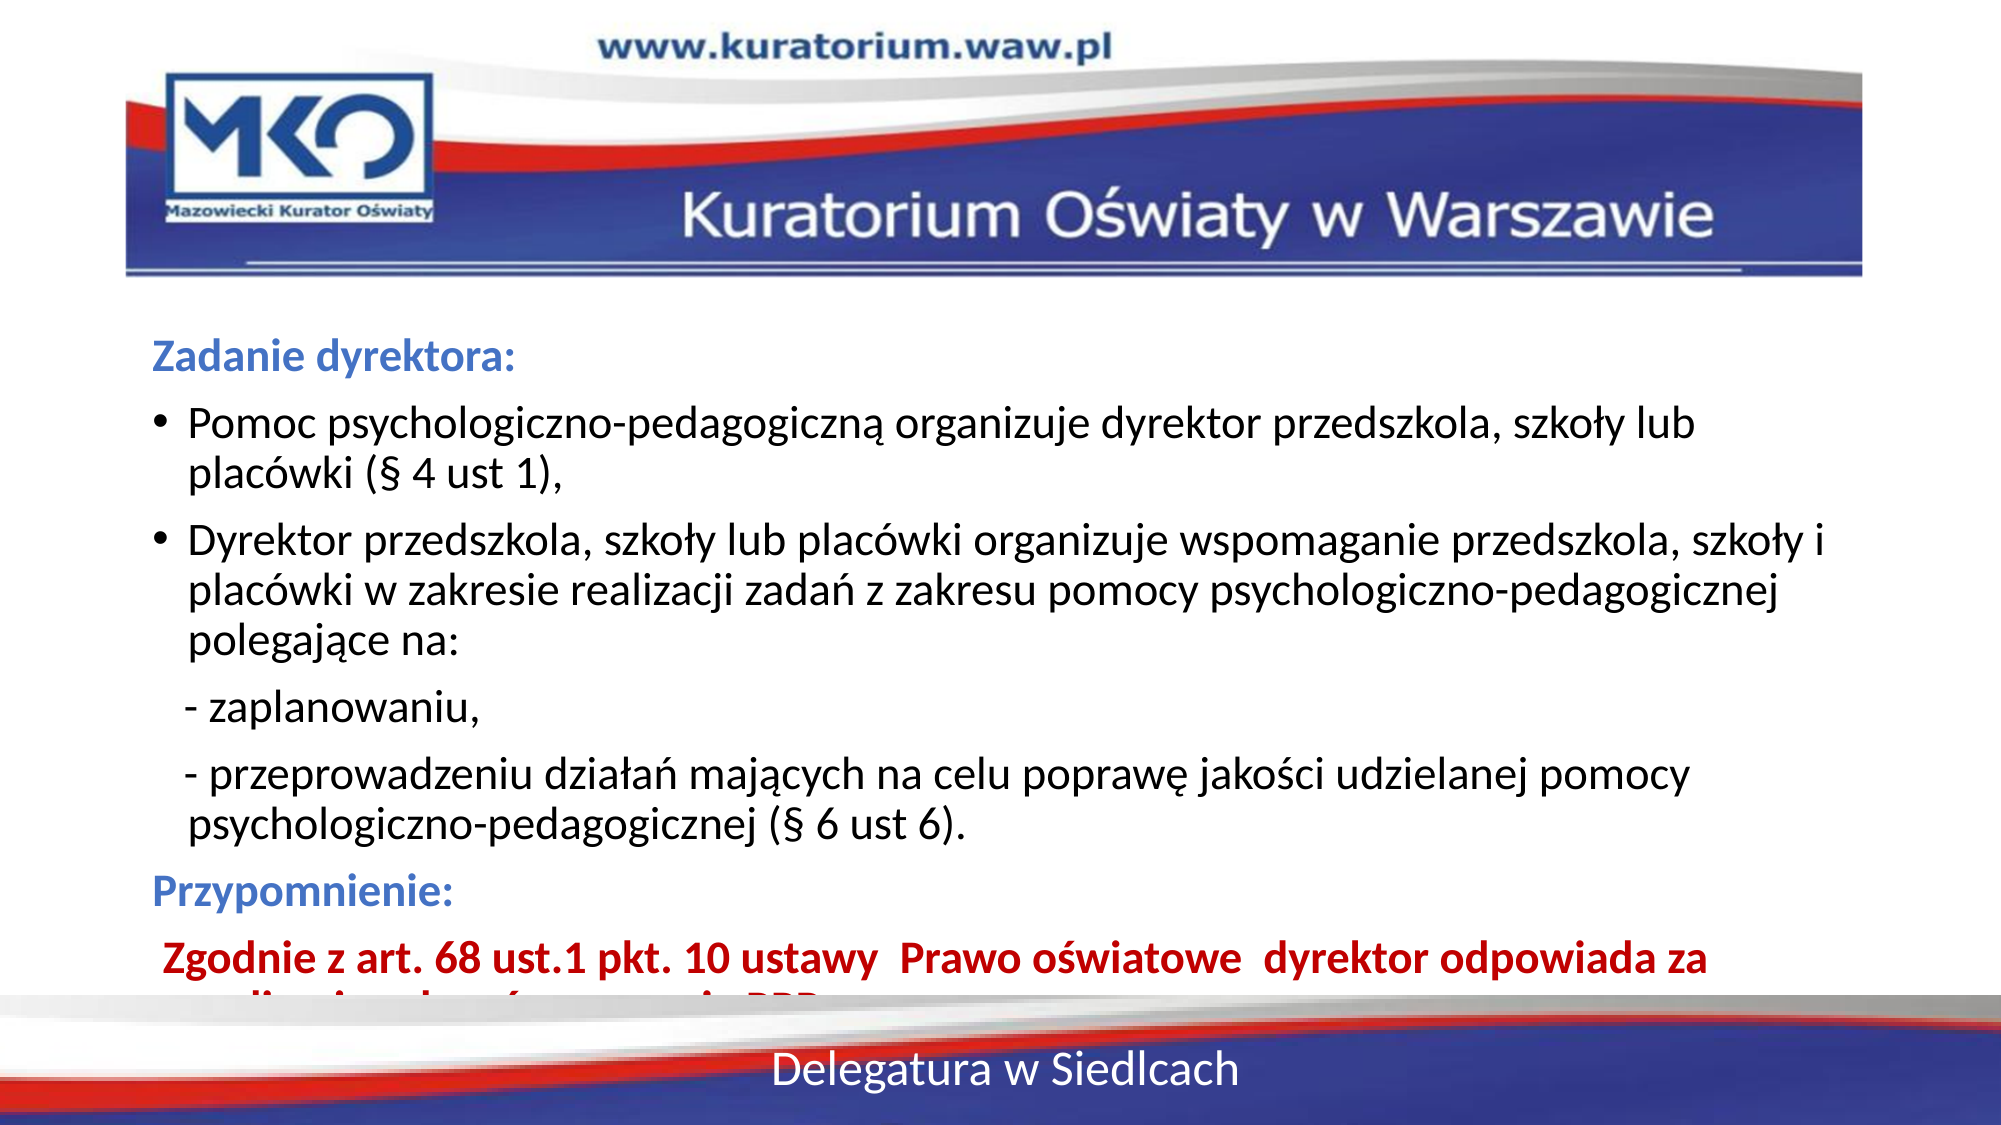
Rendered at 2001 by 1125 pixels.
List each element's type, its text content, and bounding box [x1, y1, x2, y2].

picture [125, 0, 1863, 278]
list Zadanie dyrektora: Pomoc psychologiczno-pedagogiczną organizuje dyrektor przedszkola, szkoły lub placówki (§ 4 ust 1), Dyrektor przedszkola, szkoły lub placówki organizuje wspomaganie przedszkola, szkoły i placówki w zakresie realizacji zadań z zakresu pomocy psychologiczno-pedagogicznej polegające na: - zaplanowaniu, - przeprowadzeniu działań mających na celu poprawę jakości udzielanej pomocy psychologiczno-pedagogicznej (§ 6 ust 6). Przypomnienie: Zgodnie z art. 68 ust.1 pkt. 10 ustawy Prawo oświatowe dyrektor odpowiada za realizację zaleceń orzeczenia PPP. [137, 278, 1863, 994]
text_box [0, 994, 2000, 1125]
